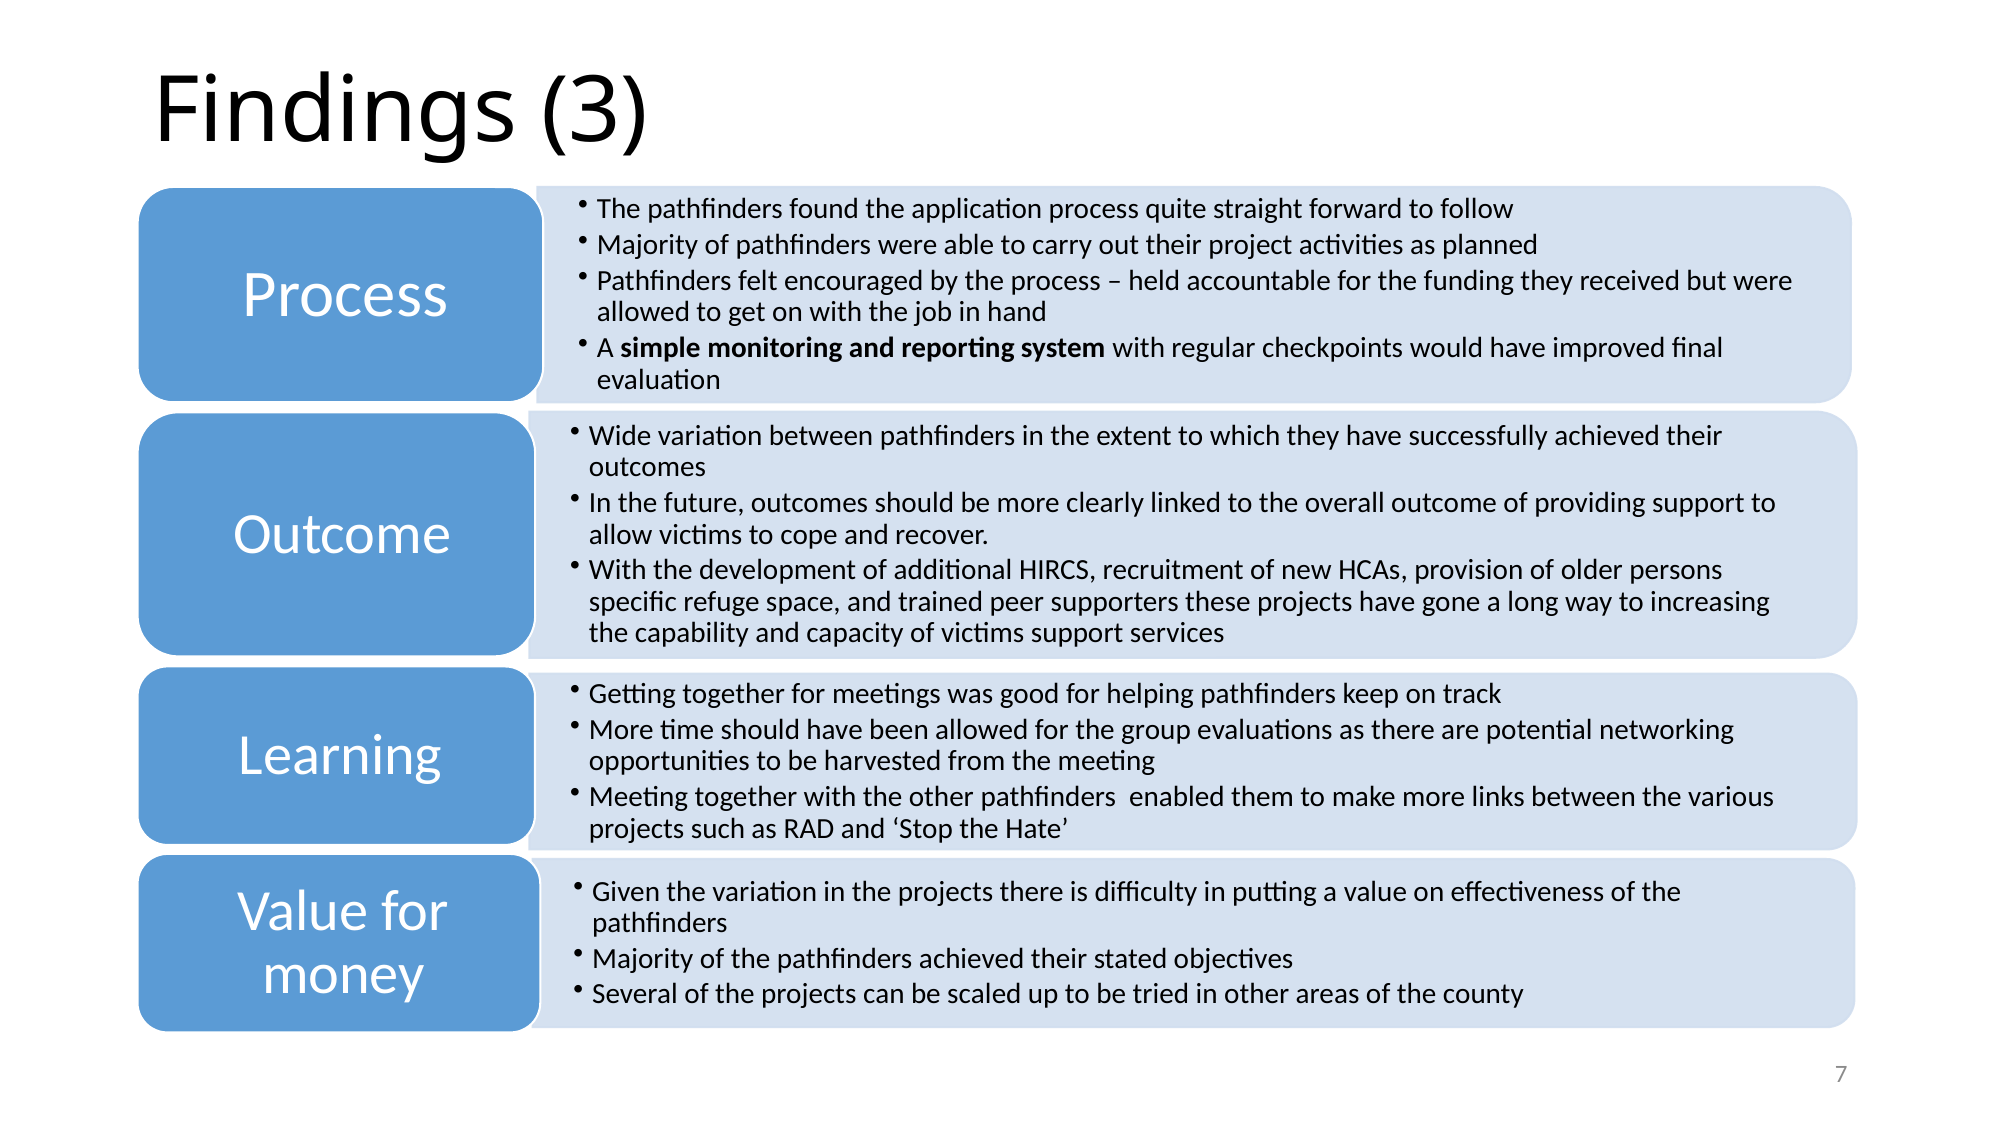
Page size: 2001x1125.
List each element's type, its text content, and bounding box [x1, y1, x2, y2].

slide_number 7 [1412, 1042, 1863, 1103]
title Findings (3) [137, 38, 1863, 185]
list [137, 186, 1863, 1033]
